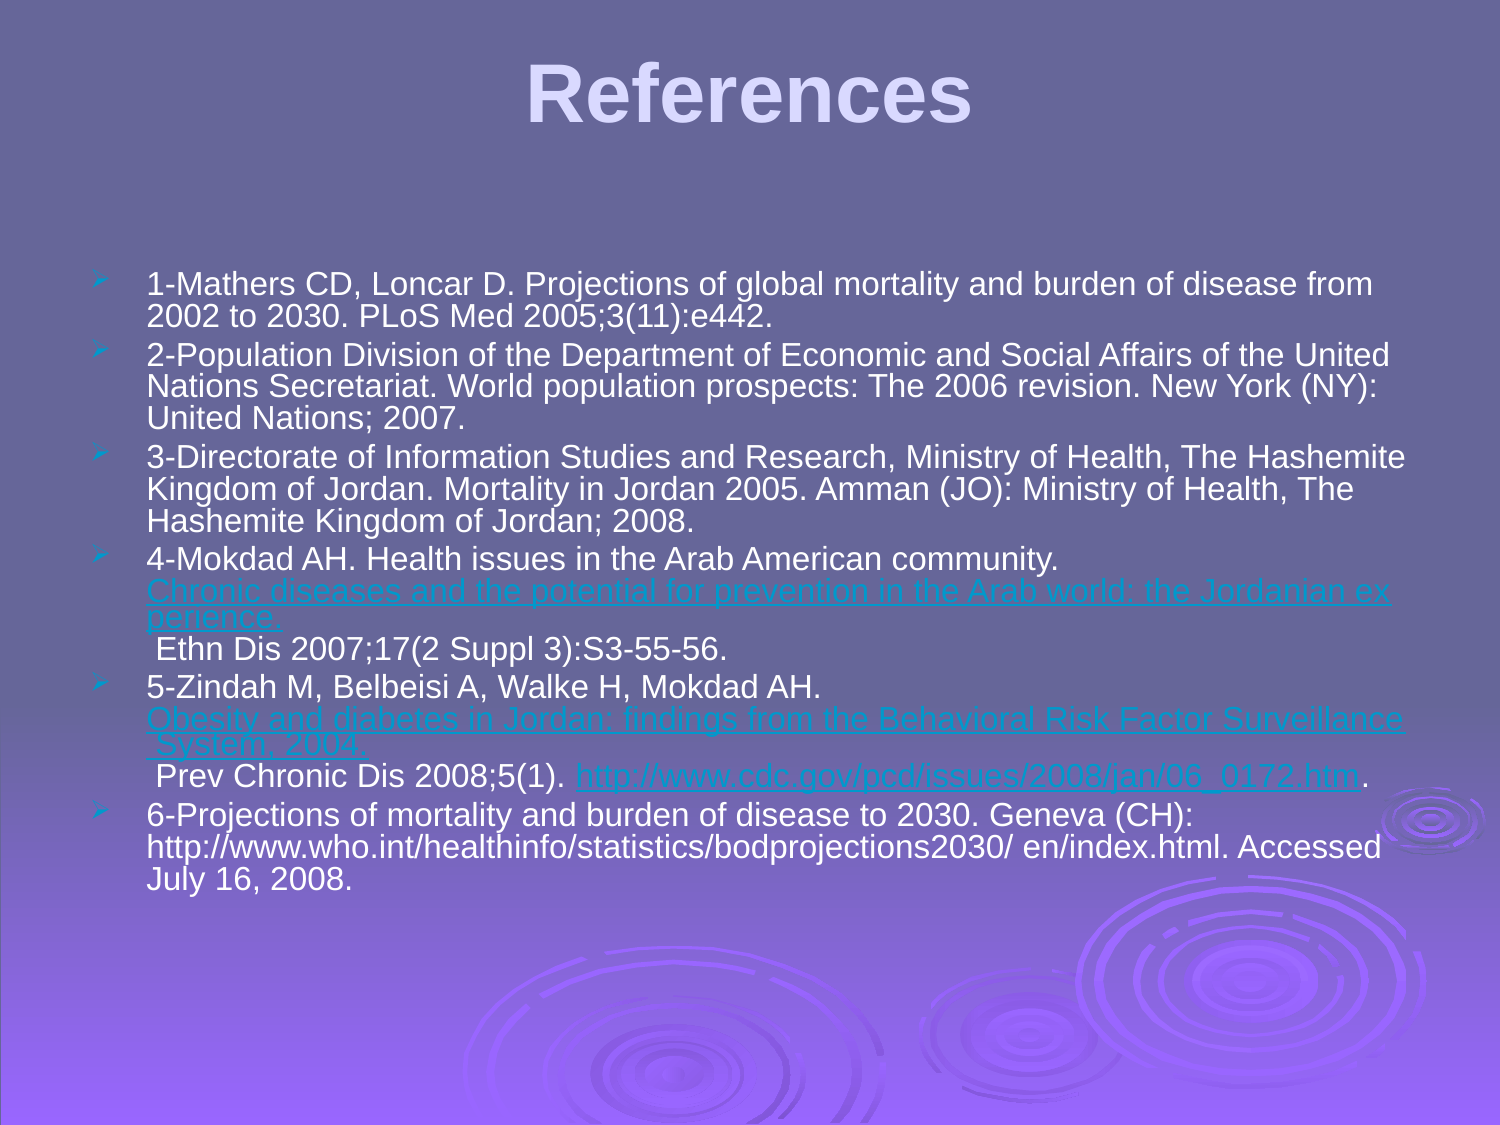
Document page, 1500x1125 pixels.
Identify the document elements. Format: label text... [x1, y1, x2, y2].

title References [74, 45, 1426, 233]
list 1-Mathers CD, Loncar D. Projections of global mortality and burden of disease from 2002 to 2030. PLoS Med 2005;3(11):e442. 2-Population Division of the Department of Economic and Social Affairs of the United Nations Secretariat. World population prospects: The 2006 revision. New York (NY): United Nations; 2007. 3-Directorate of Information Studies and Research, Ministry of Health, The Hashemite Kingdom of Jordan. Mortality in Jordan 2005. Amman (JO): Ministry of Health, The Hashemite Kingdom of Jordan; 2008. 4-Mokdad AH. Health issues in the Arab American community. Chronic diseases and the potential for prevention in the Arab world: the Jordanian experience. Ethn Dis 2007;17(2 Suppl 3):S3-55-56. 5-Zindah M, Belbeisi A, Walke H, Mokdad AH. Obesity and diabetes in Jordan: findings from the Behavioral Risk Factor Surveillance System, 2004. Prev Chronic Dis 2008;5(1). http://www.cdc.gov/pcd/issues/2008/jan/06_0172.htm. 6-Projections of mortality and burden of disease to 2030. Geneva (CH): http://www.who.int/healthinfo/statistics/bodprojections2030/ en/index.html. Accessed July 16, 2008. [74, 262, 1426, 1006]
